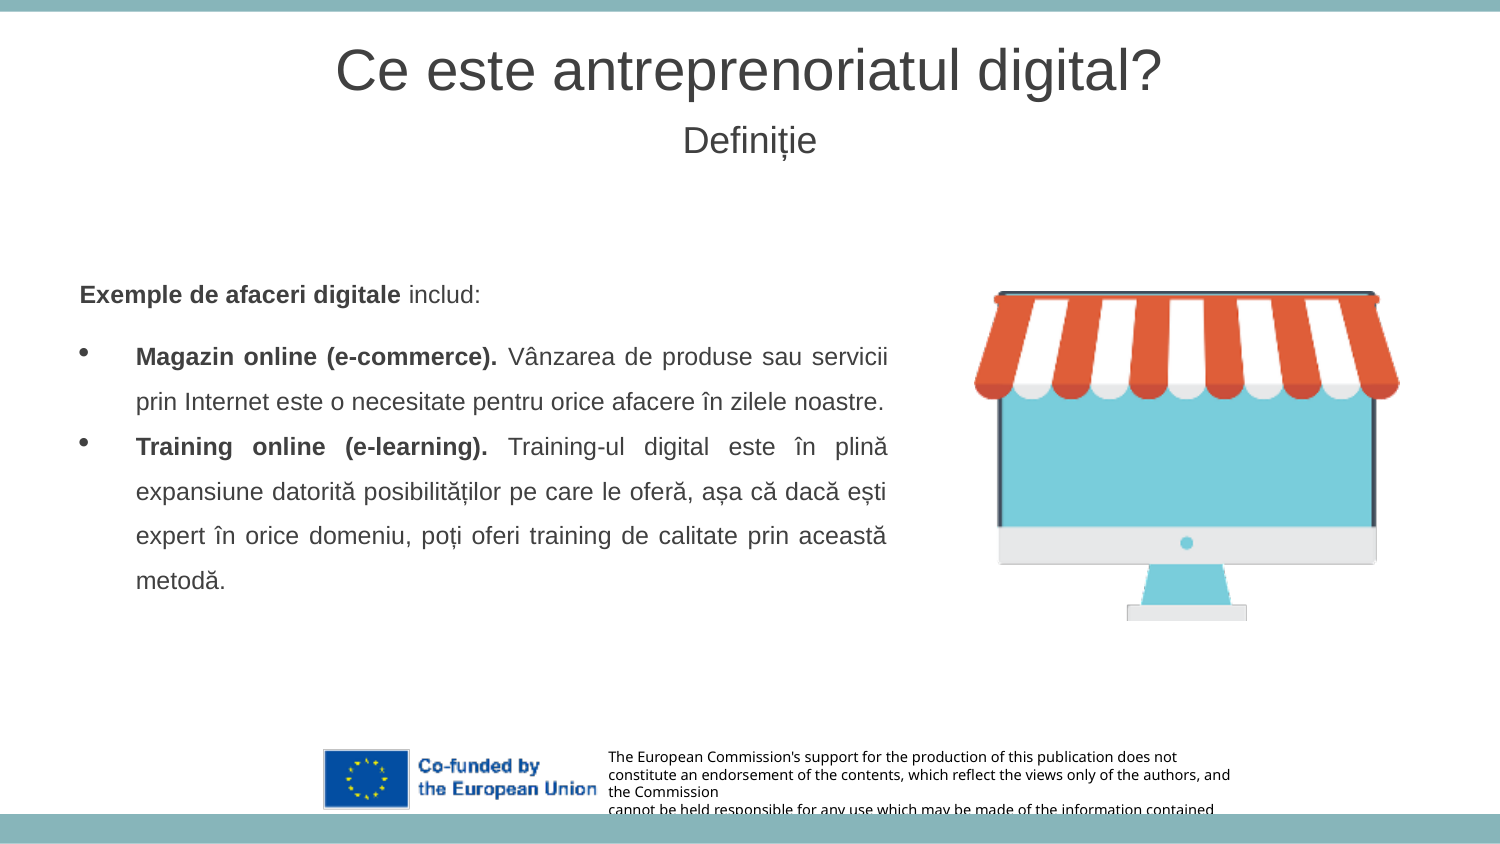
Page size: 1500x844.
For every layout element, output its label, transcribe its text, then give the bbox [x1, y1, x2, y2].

picture [322, 748, 618, 811]
text_box Exemple de afaceri digitale includ: Magazin online (e-commerce). Vânzarea de produse sau servicii prin Internet este o necesitate pentru orice afacere în zilele noastre. Training online (e-learning). Training-ul digital este în plină expansiune datorită posibilităților pe care le oferă, așa că dacă ești expert în orice domeniu, poți oferi training de calitate prin această metodă. [64, 256, 904, 602]
list Ce este antreprenoriatul digital? [0, 20, 1500, 114]
list Definiție [0, 114, 1500, 162]
picture [974, 291, 1400, 621]
